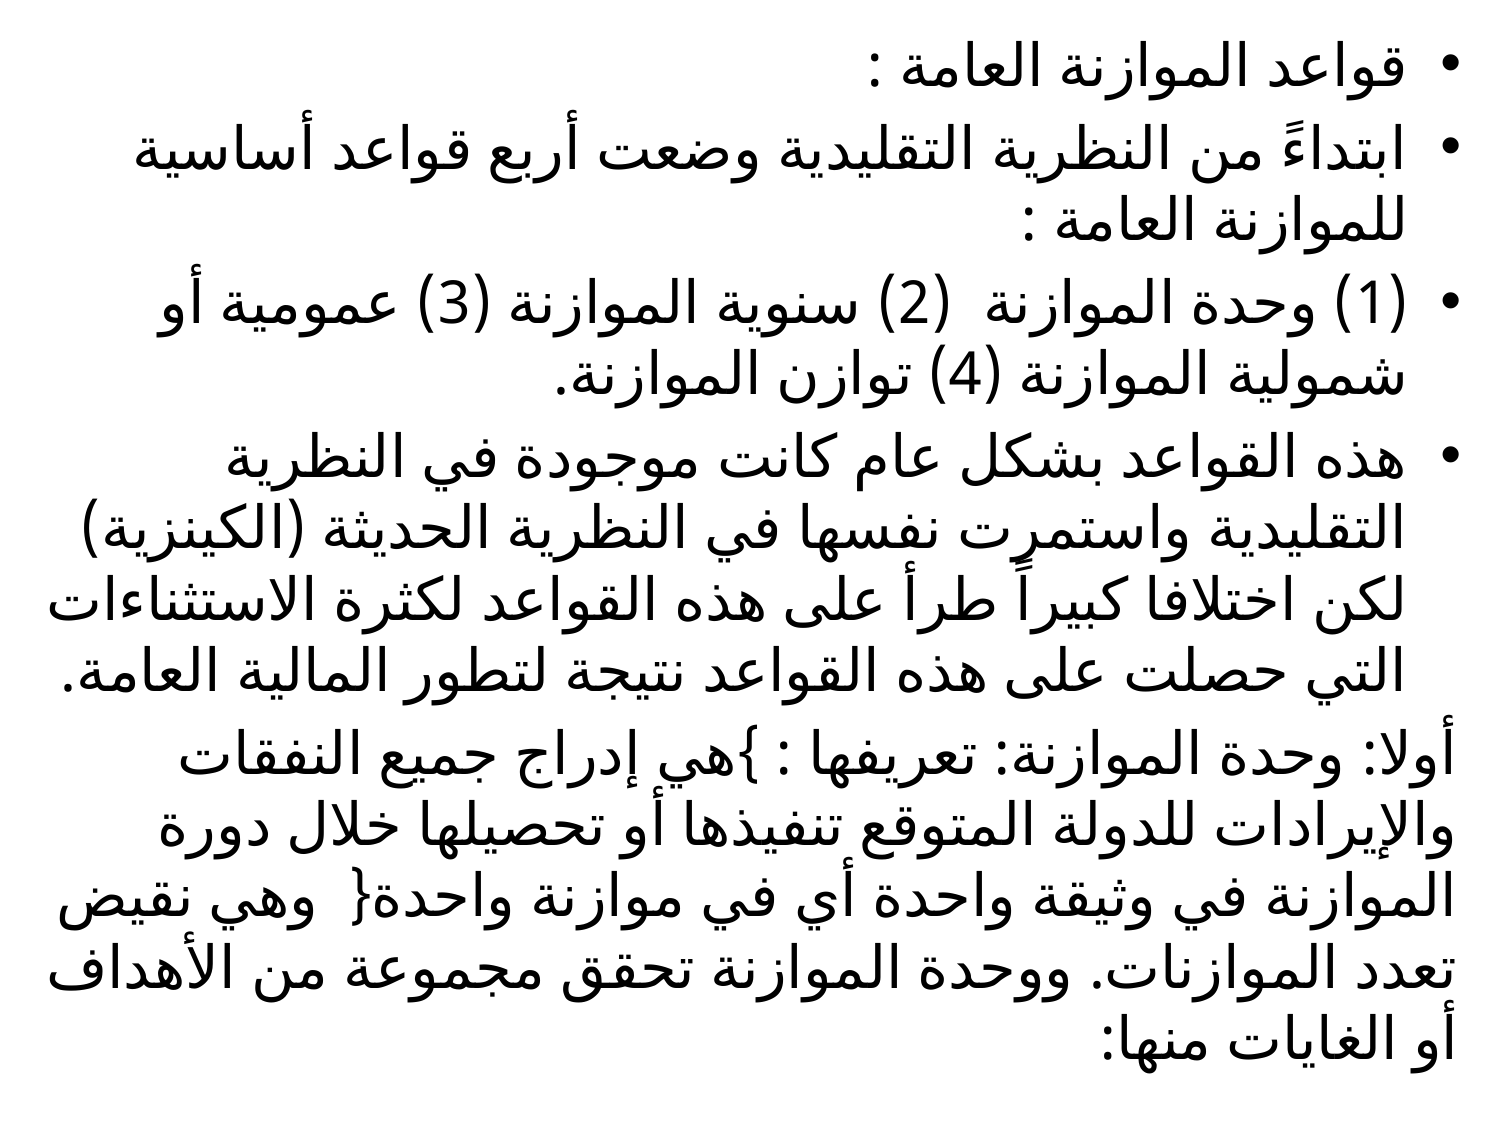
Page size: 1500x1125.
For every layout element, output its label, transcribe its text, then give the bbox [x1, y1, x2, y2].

list قواعد الموازنة العامة : ابتداءً من النظرية التقليدية وضعت أربع قواعد أساسية للموازنة العامة : (1) وحدة الموازنة (2) سنوية الموازنة (3) عمومية أو شمولية الموازنة (4) توازن الموازنة. هذه القواعد بشكل عام كانت موجودة في النظرية التقليدية واستمرت نفسها في النظرية الحديثة (الكينزية) لكن اختلافا كبيراً طرأ على هذه القواعد لكثرة الاستثناءات التي حصلت على هذه القواعد نتيجة لتطور المالية العامة. أولا: وحدة الموازنة: تعريفها : }هي إدراج جميع النفقات والإيرادات للدولة المتوقع تنفيذها أو تحصيلها خلال دورة الموازنة في وثيقة واحدة أي في موازنة واحدة{ وهي نقيض تعدد الموازنات. ووحدة الموازنة تحقق مجموعة من الأهداف أو الغايات منها: [17, 19, 1474, 1106]
